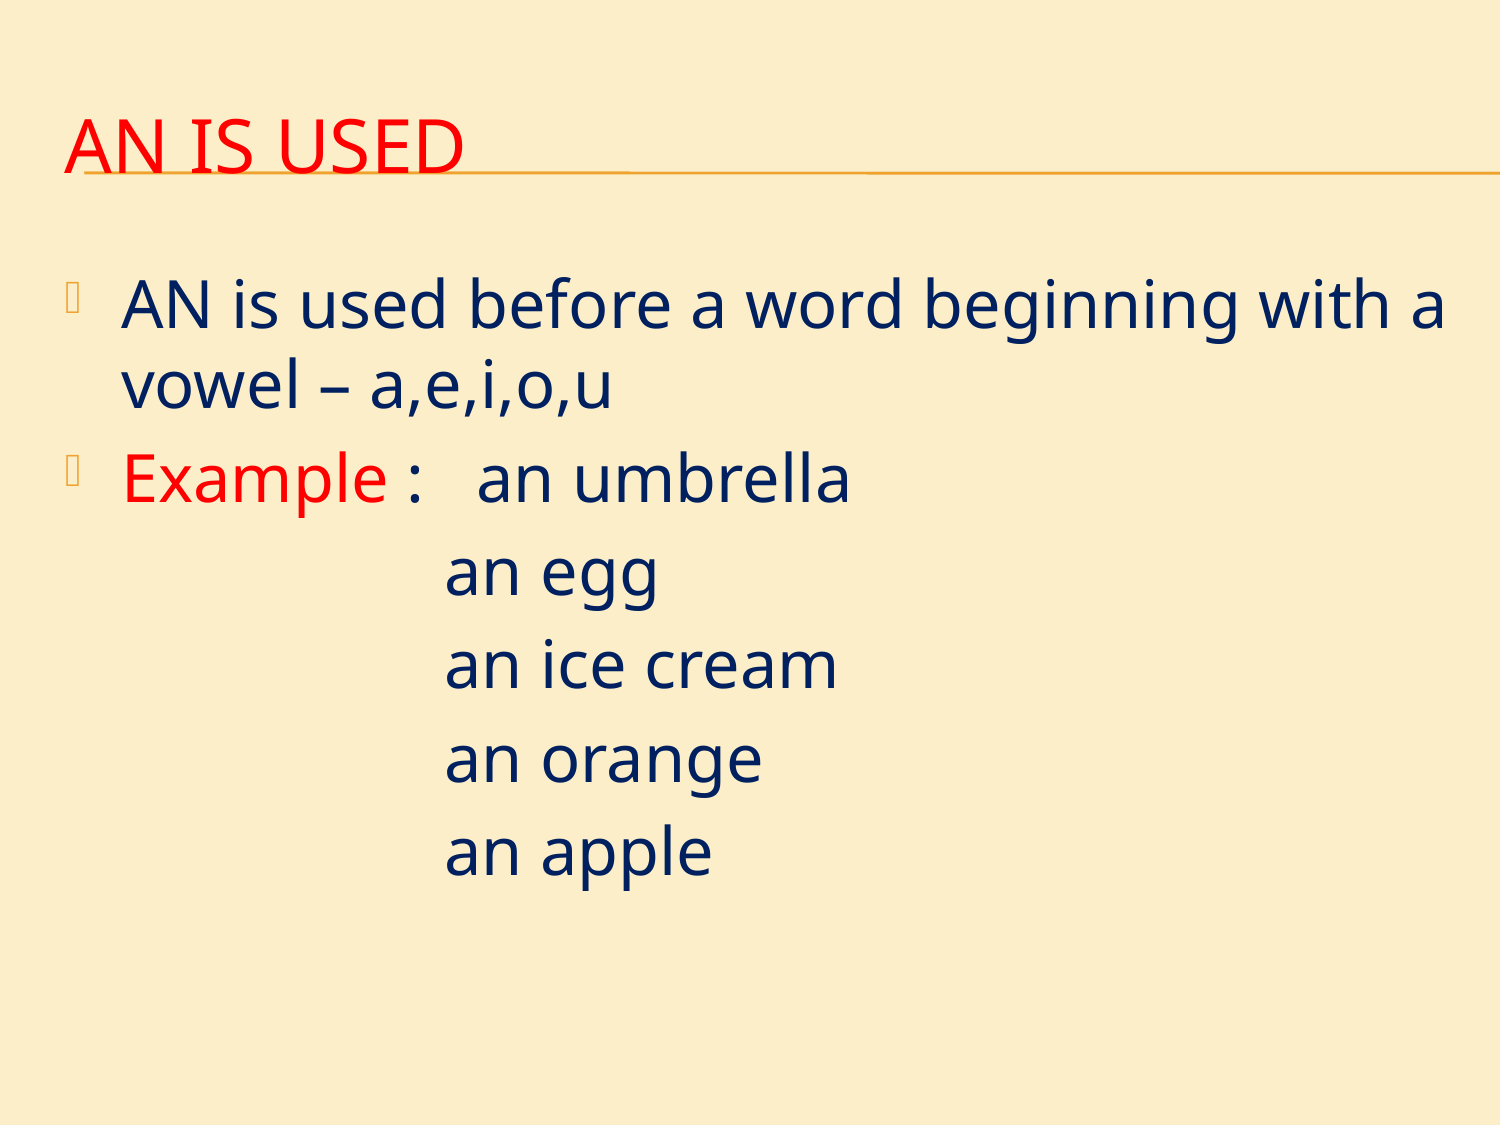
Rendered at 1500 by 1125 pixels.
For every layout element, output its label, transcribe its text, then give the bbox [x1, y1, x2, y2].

list AN is used before a word beginning with a vowel – a,e,i,o,u Example : an umbrella an egg an ice cream an orange an apple [50, 254, 1475, 998]
title An is used [50, 75, 1475, 213]
